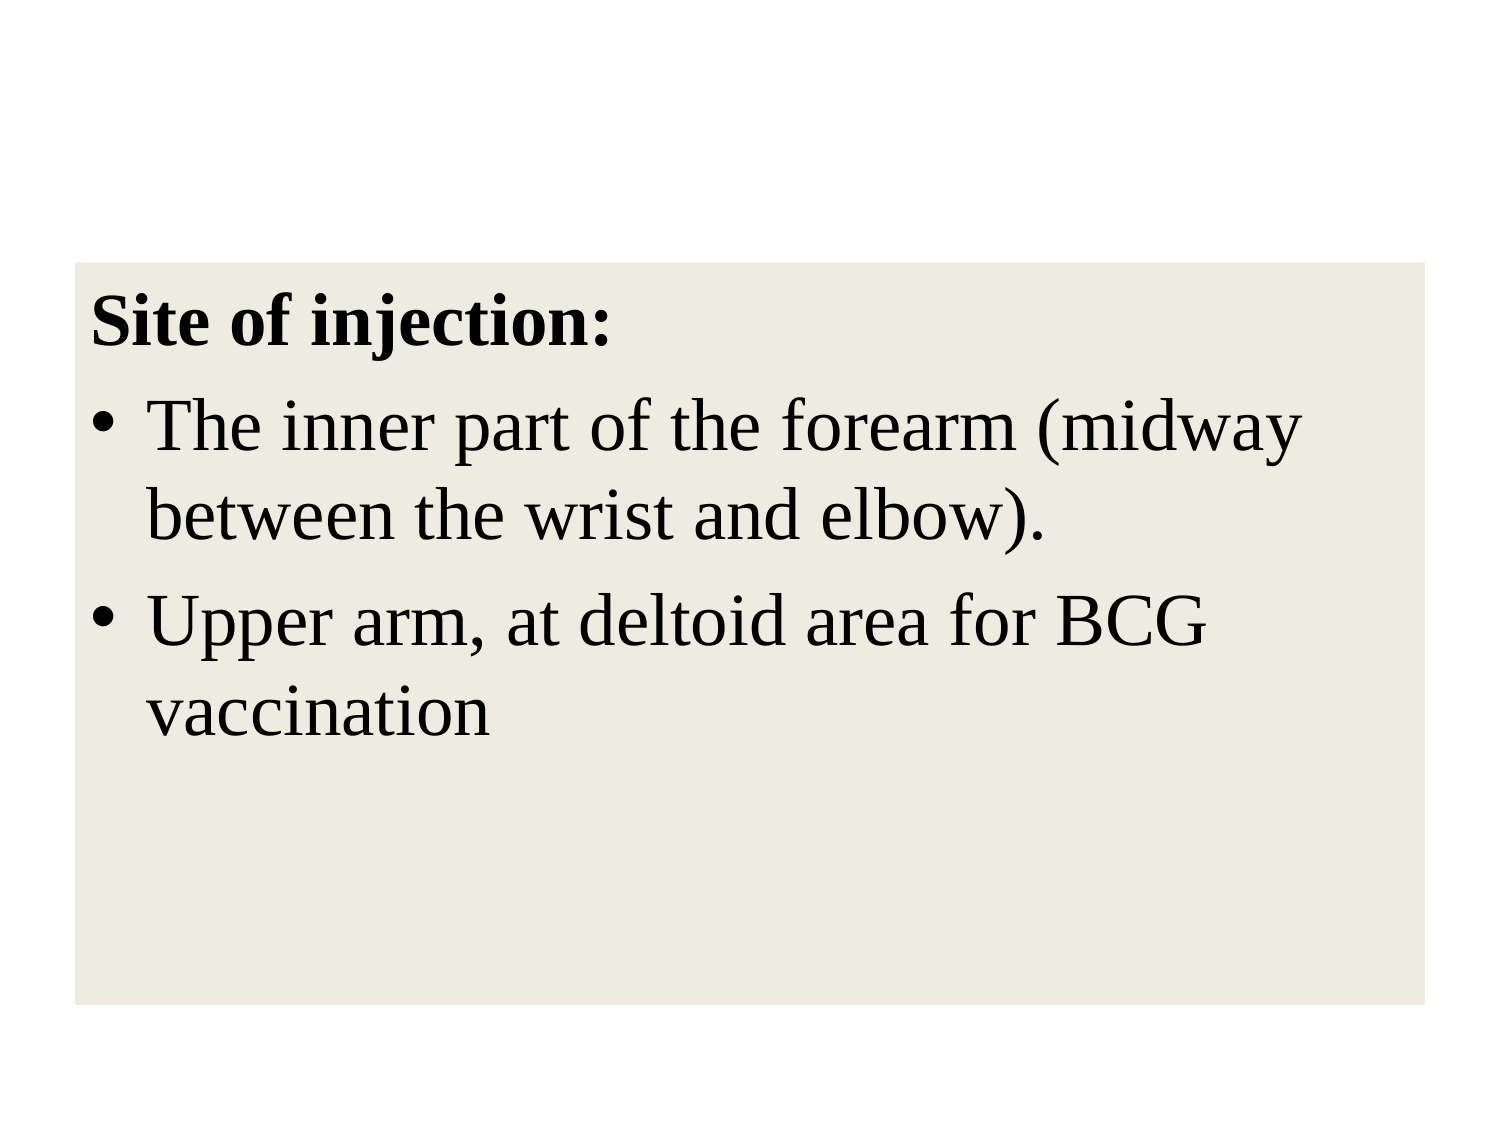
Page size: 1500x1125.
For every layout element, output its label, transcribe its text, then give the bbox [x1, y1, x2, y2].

list Site of injection: The inner part of the forearm (midway between the wrist and elbow). Upper arm, at deltoid area for BCG vaccination [75, 262, 1425, 1005]
